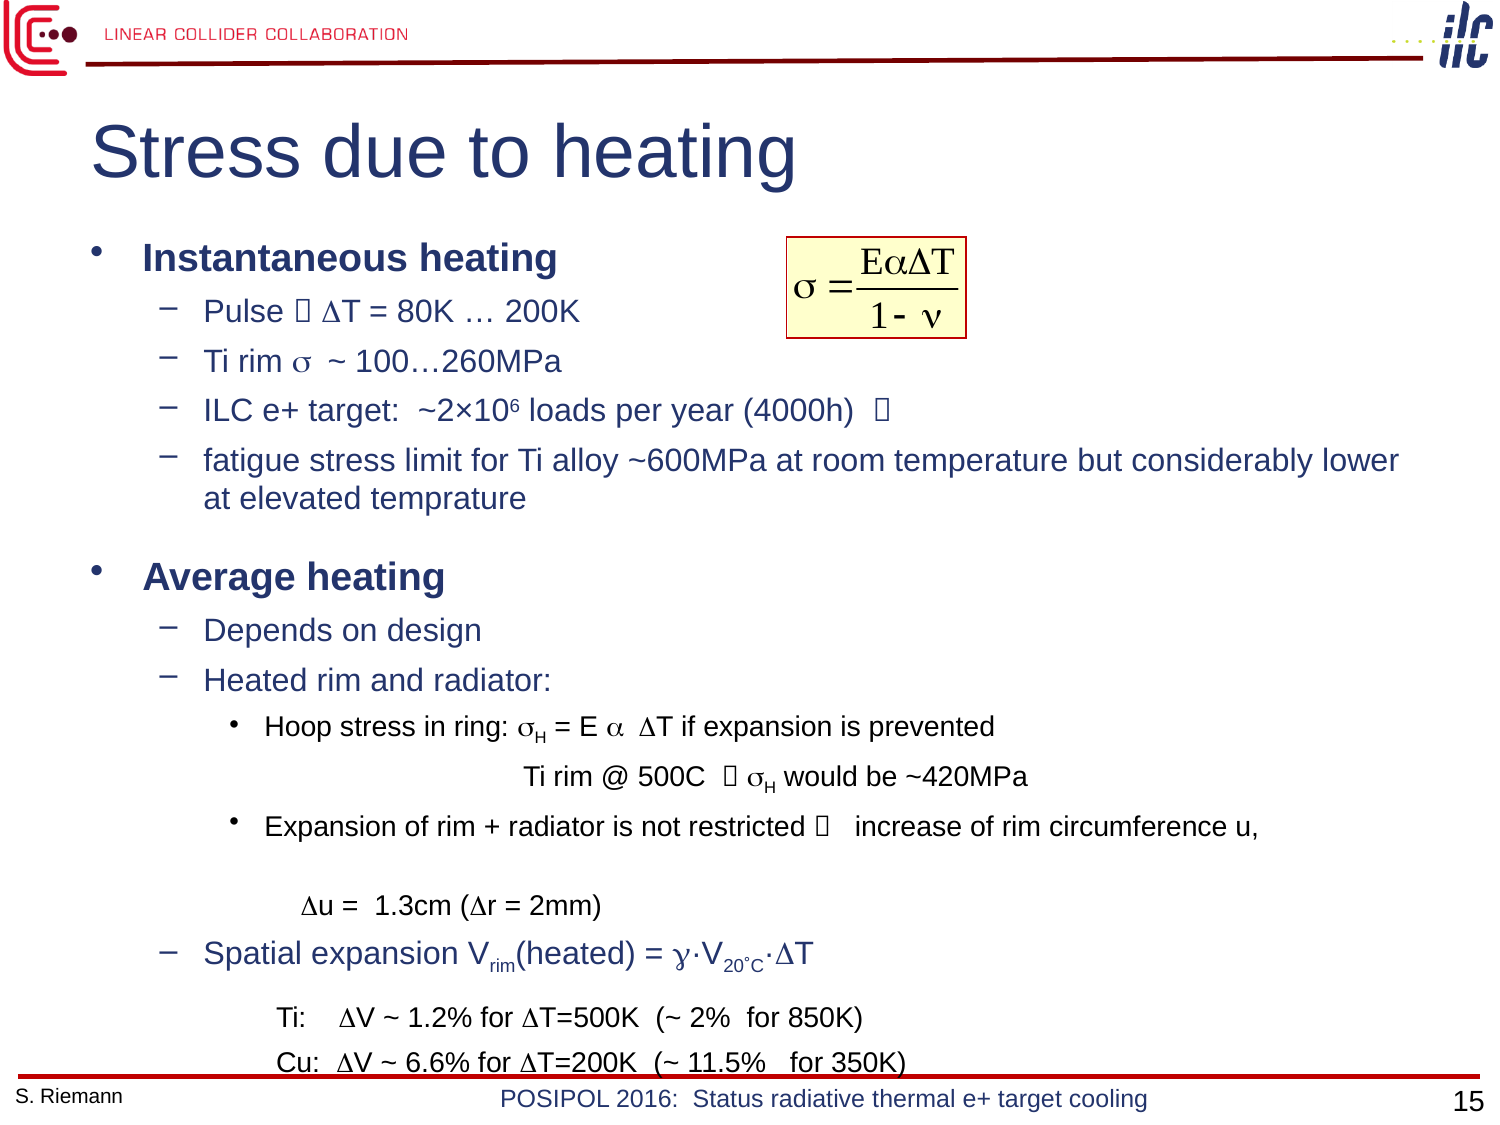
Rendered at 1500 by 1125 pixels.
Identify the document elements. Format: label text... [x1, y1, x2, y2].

list Instantaneous heating Pulse  DT = 80K … 200K Ti rim s ~ 100…260MPa ILC e+ target: ~2×106 loads per year (4000h)  fatigue stress limit for Ti alloy ~600MPa at room temperature but considerably lower at elevated temprature Average heating Depends on design Heated rim and radiator: Hoop stress in ring: sH = E a DT if expansion is prevented Ti rim @ 500C  sH would be ~420MPa Expansion of rim + radiator is not restricted  increase of rim circumference u, Du = 1.3cm (Dr = 2mm) Spatial expansion Vrim(heated) = g·V20˚C·DT Ti: DV ~ 1.2% for DT=500K (~ 2% for 850K) Cu: DV ~ 6.6% for DT=200K (~ 11.5% for 350K) [75, 224, 1438, 1074]
picture [3, 0, 407, 76]
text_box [787, 237, 966, 338]
picture [1392, 1, 1493, 68]
slide_number S. Riemann [0, 1074, 450, 1125]
title Stress due to heating [75, 91, 1438, 204]
footer POSIPOL 2016: Status radiative thermal e+ target cooling [450, 1074, 1187, 1125]
slide_number 15 [1187, 1074, 1500, 1125]
